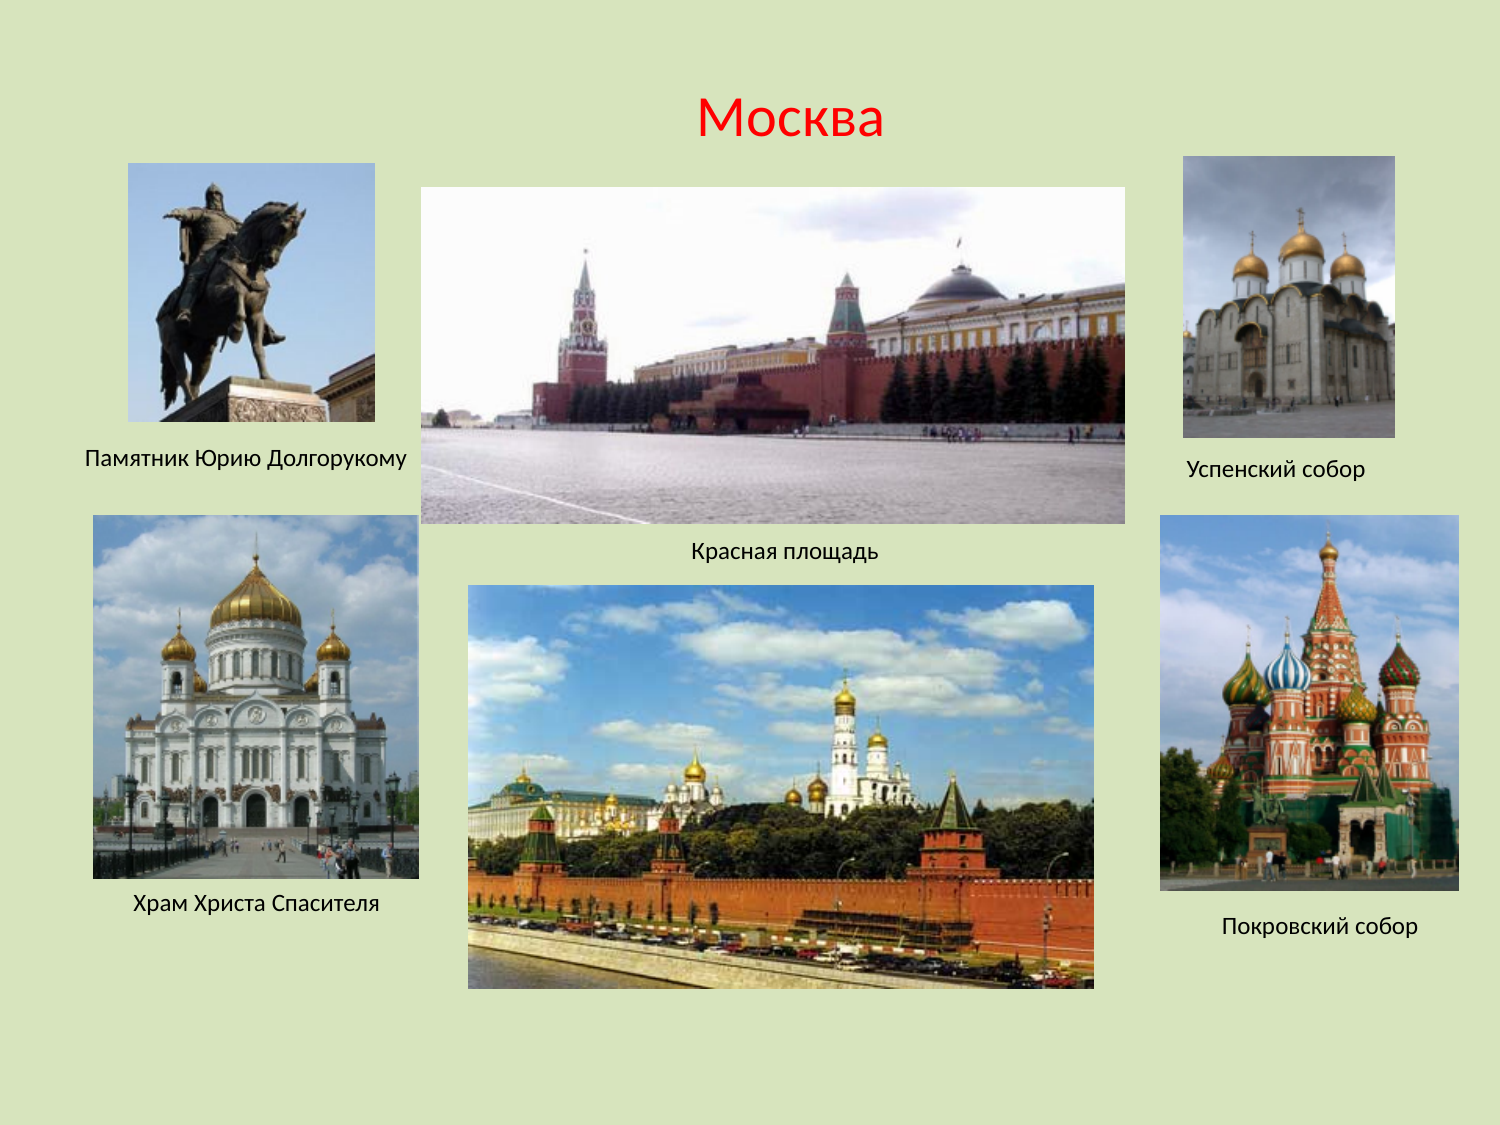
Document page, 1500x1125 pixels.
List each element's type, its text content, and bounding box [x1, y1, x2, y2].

picture [468, 585, 1094, 990]
text_box Храм Христа Спасителя [118, 887, 396, 924]
text_box Успенский собор [1171, 445, 1407, 490]
picture [421, 187, 1126, 524]
text_box Красная площадь [468, 533, 1102, 573]
picture [128, 163, 376, 422]
picture [1159, 515, 1459, 891]
text_box Москва [433, 70, 1149, 156]
picture [1183, 155, 1395, 438]
picture [93, 515, 420, 880]
text_box Памятник Юрию Долгорукому [70, 433, 416, 479]
text_box Покровский собор [1207, 902, 1442, 948]
